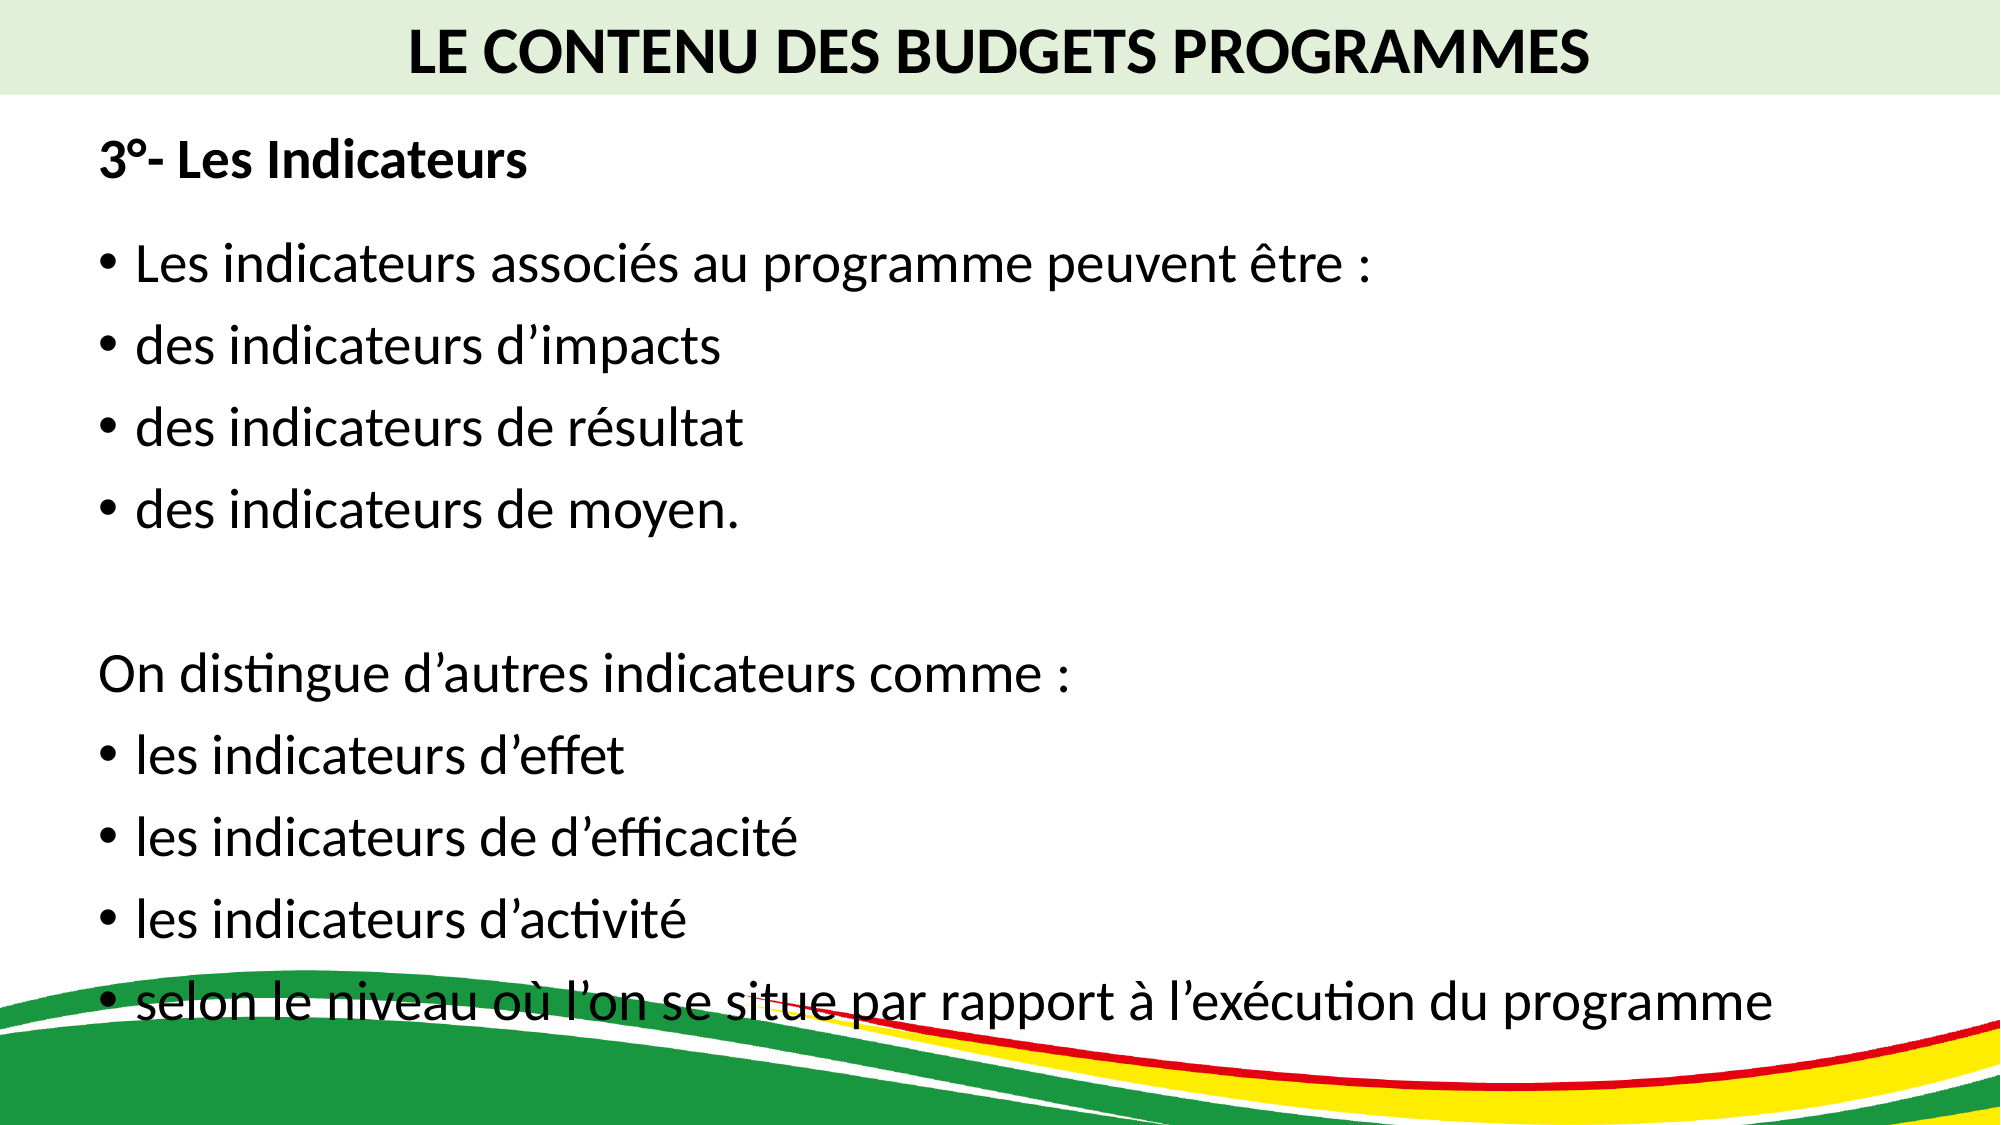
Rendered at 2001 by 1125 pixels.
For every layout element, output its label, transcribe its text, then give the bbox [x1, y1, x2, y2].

text_box 3°- Les Indicateurs Les indicateurs associés au programme peuvent être : des indicateurs d’impacts des indicateurs de résultat des indicateurs de moyen. On distingue d’autres indicateurs comme : les indicateurs d’effet les indicateurs de d’efficacité les indicateurs d’activité selon le niveau où l’on se situe par rapport à l’exécution du programme [83, 121, 1880, 970]
text_box LE CONTENU DES BUDGETS PROGRAMMES [0, 0, 2000, 95]
picture [0, 970, 2000, 1125]
